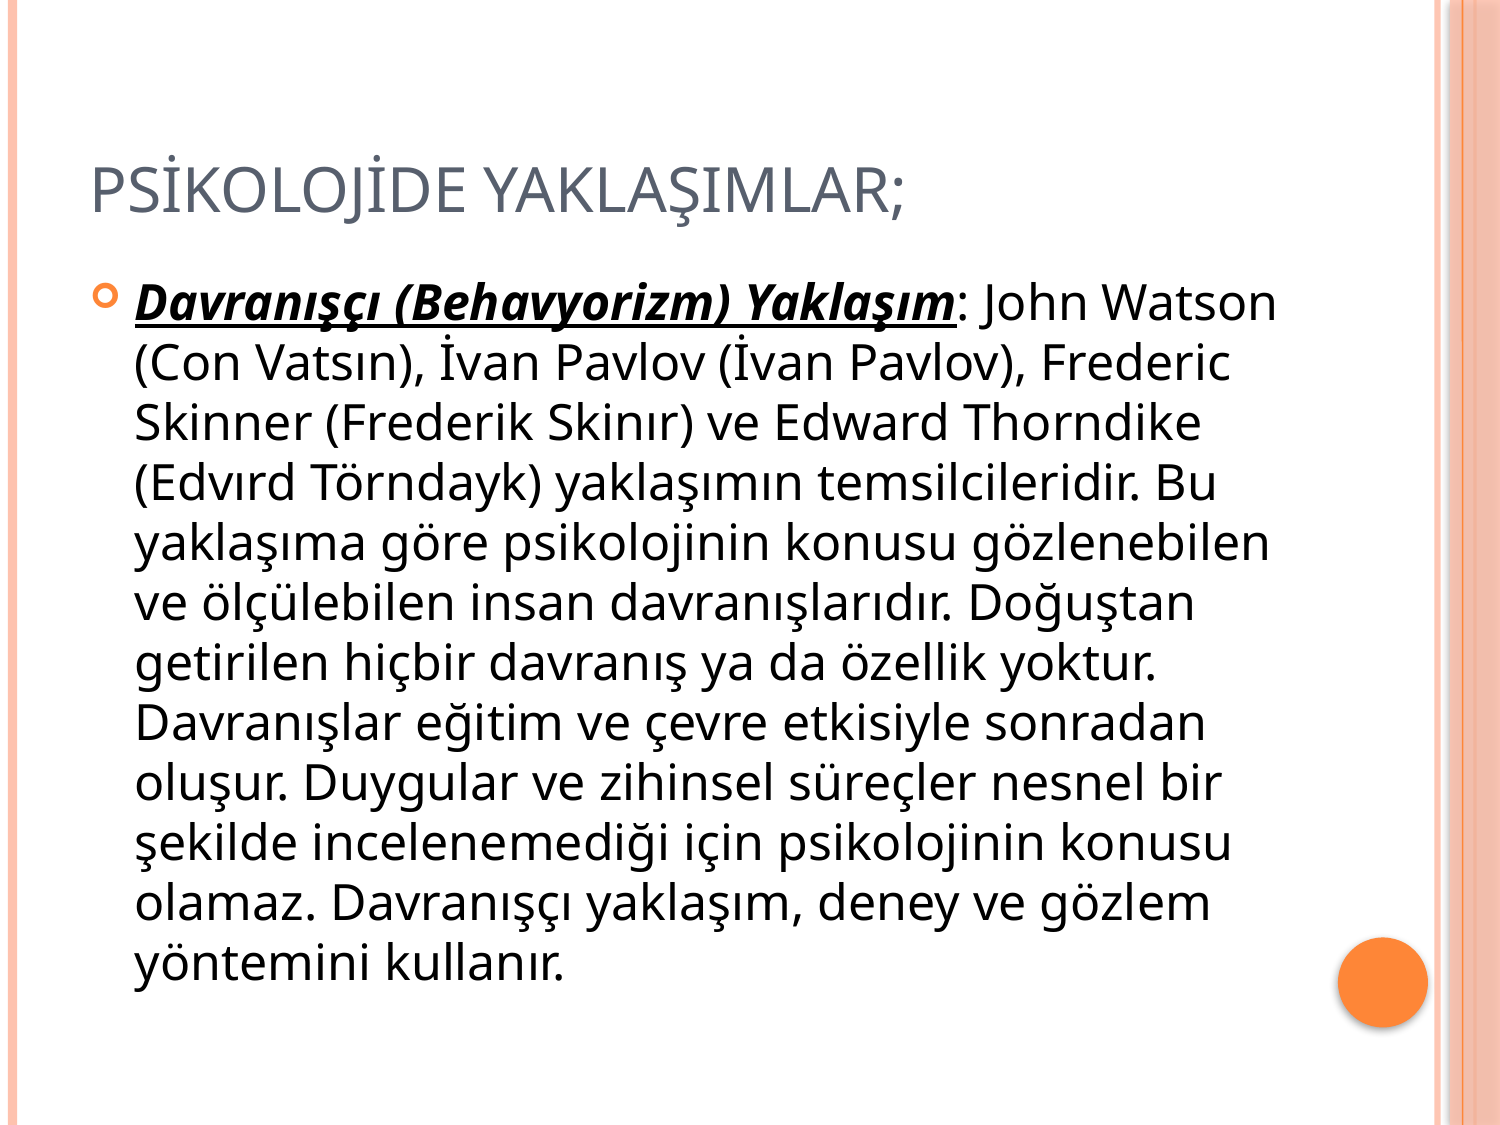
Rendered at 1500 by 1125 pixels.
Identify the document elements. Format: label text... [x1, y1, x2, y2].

list Davranışçı (Behavyorizm) Yaklaşım: John Watson (Con Vatsın), İvan Pavlov (İvan Pavlov), Frederic Skinner (Frederik Skinır) ve Edward Thorndike (Edvırd Törndayk) yaklaşımın temsilcileridir. Bu yaklaşıma göre psikolojinin konusu gözlenebilen ve ölçülebilen insan davranışlarıdır. Doğuştan getirilen hiçbir davranış ya da özellik yoktur. Davranışlar eğitim ve çevre etkisiyle sonradan oluşur. Duygular ve zihinsel süreçler nesnel bir şekilde incelenemediği için psikolojinin konusu olamaz. Davranışçı yaklaşım, deney ve gözlem yöntemini kullanır. [75, 262, 1300, 1062]
title PSİKOLOJİDE YAKLAŞIMLAR; [75, 45, 1300, 233]
